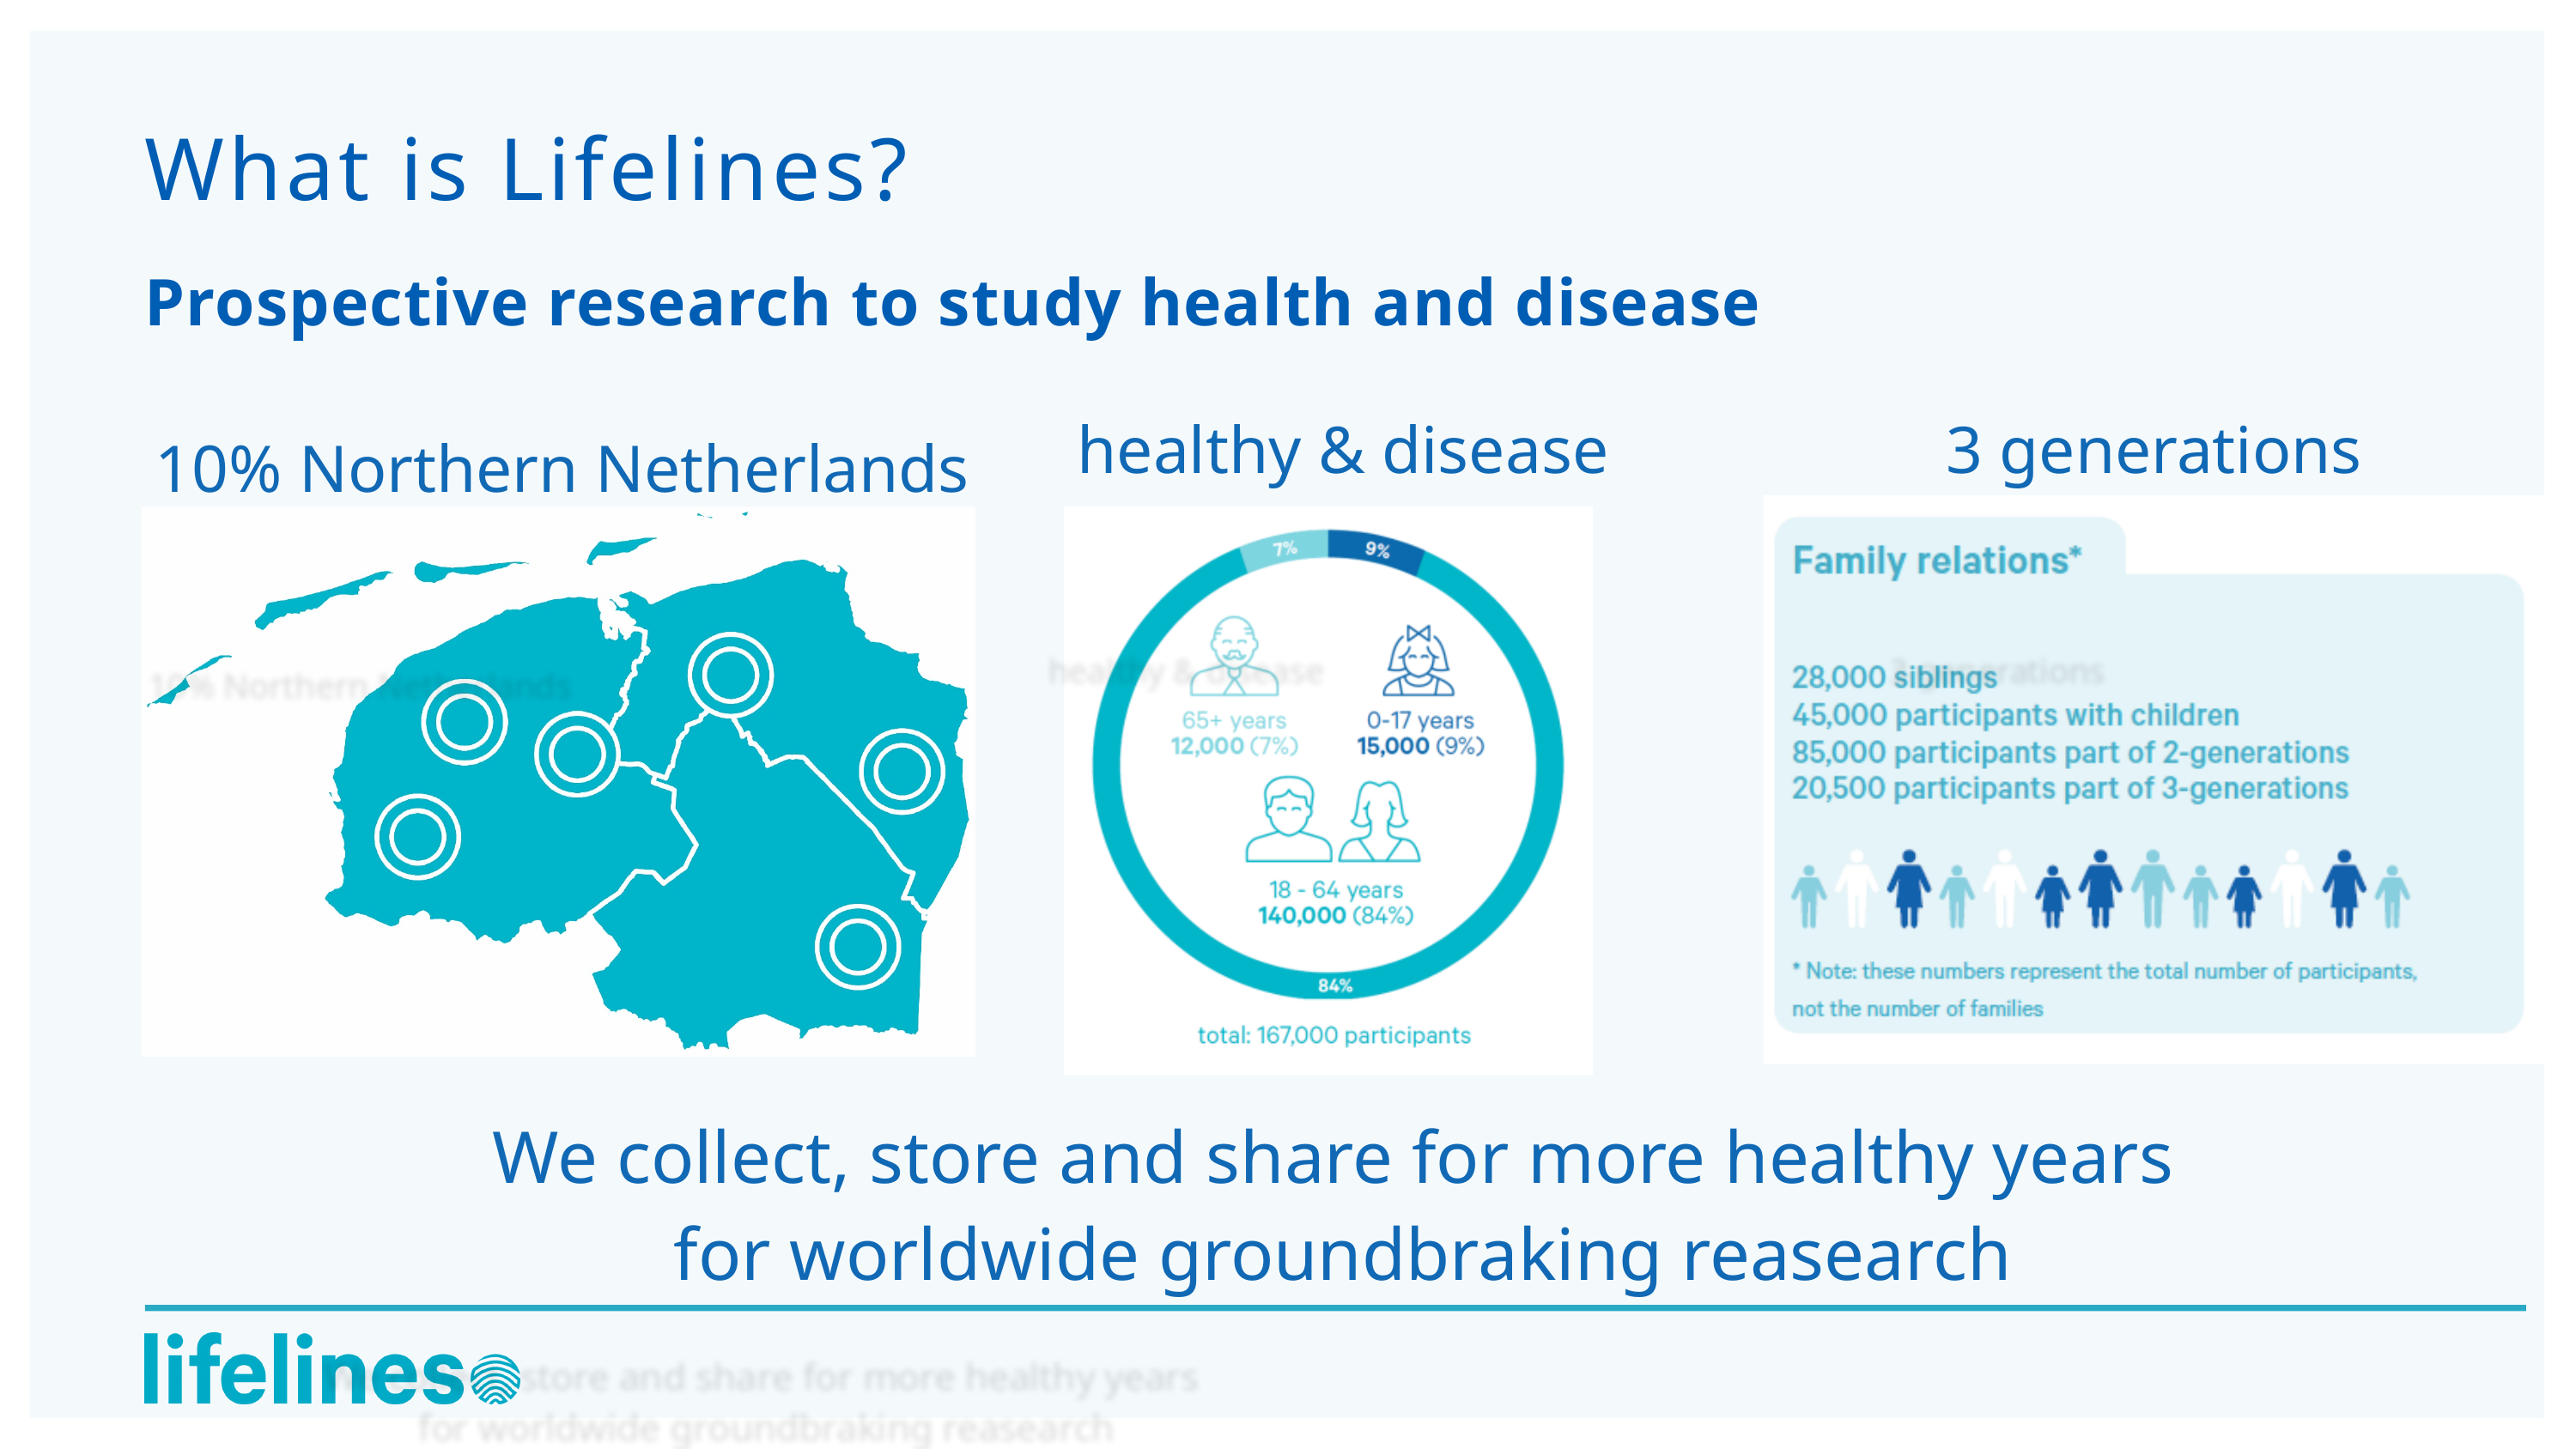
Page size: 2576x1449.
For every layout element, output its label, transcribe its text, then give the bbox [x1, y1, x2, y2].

text_box Prospective research to study health and disease [144, 278, 1810, 339]
text_box What is Lifelines? [144, 70, 1471, 218]
text_box 10% Northern Netherlands [142, 414, 1084, 507]
picture [1764, 495, 2545, 1064]
text_box We collect, store and share for more healthy years for worldwide groundbraking reasearch [142, 1106, 2545, 1187]
picture [142, 506, 975, 1058]
picture [144, 1332, 520, 1404]
text_box [29, 30, 2545, 1418]
text_box 3 generations [1829, 402, 2479, 484]
text_box healthy & disease [1018, 402, 1668, 484]
text_box [144, 1305, 2526, 1312]
picture [1064, 506, 1593, 1076]
